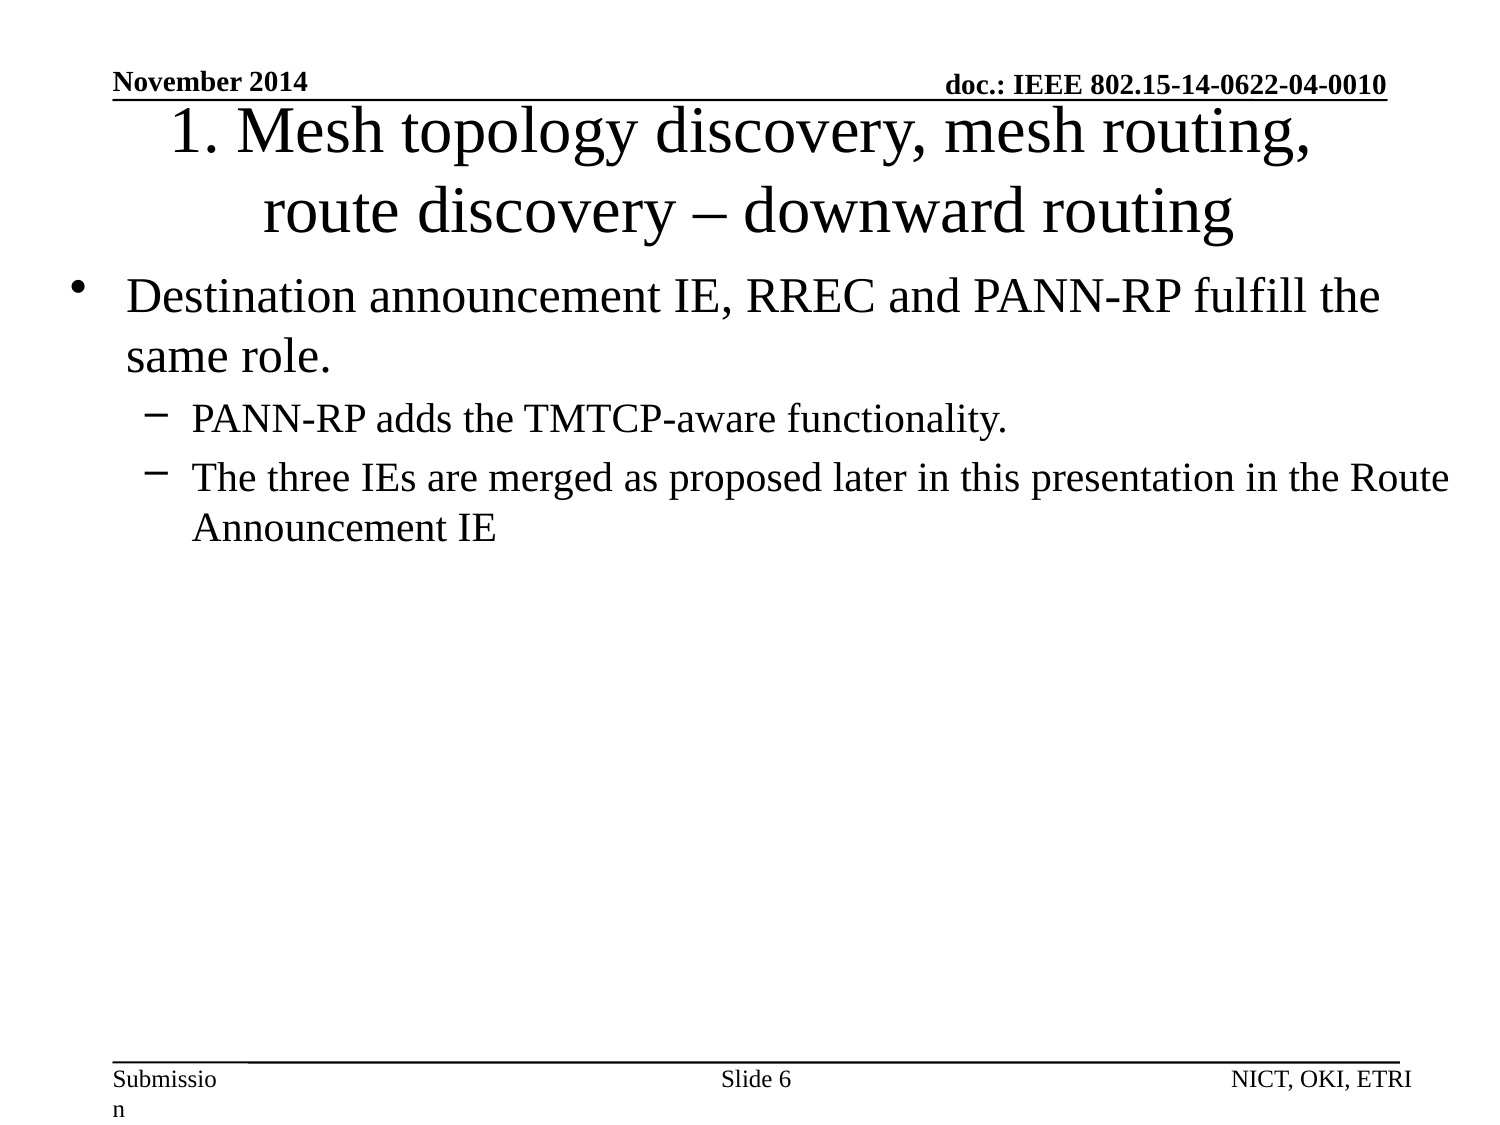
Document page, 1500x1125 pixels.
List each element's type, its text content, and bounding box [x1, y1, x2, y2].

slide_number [112, 62, 375, 98]
title 1. Mesh topology discovery, mesh routing, route discovery – downward routing [29, 112, 1471, 220]
slide_number Slide 6 [712, 1062, 800, 1093]
footer NICT, OKI, ETRI [900, 1062, 1413, 1093]
list Destination announcement IE, RREC and PANN-RP fulfill the same role. PANN-RP adds the TMTCP-aware functionality. The three IEs are merged as proposed later in this presentation in the Route Announcement IE [54, 255, 1497, 1036]
